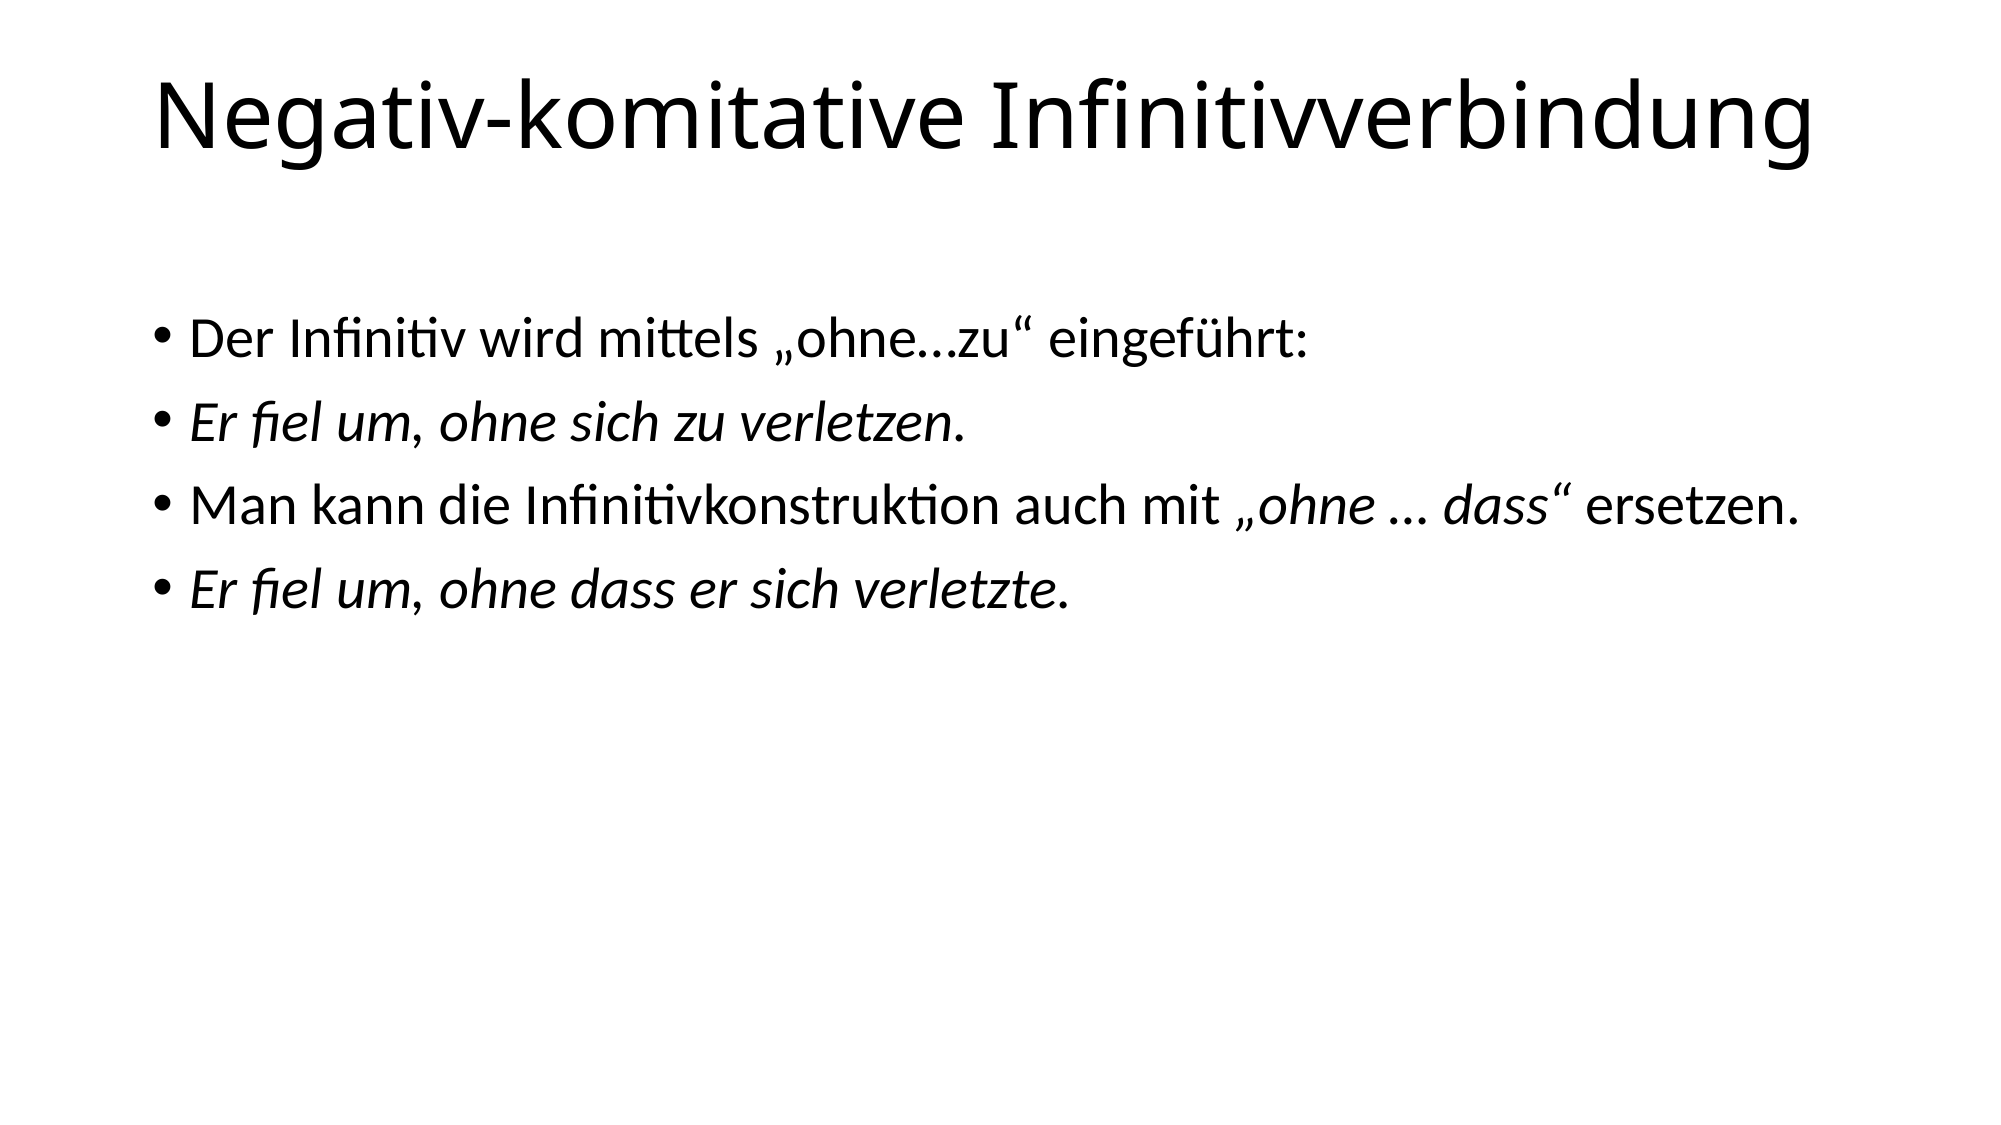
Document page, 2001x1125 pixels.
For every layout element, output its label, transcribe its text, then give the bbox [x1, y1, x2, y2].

title Negativ-komitative Infinitivverbindung [137, 59, 1863, 278]
list Der Infinitiv wird mittels „ohne…zu“ eingeführt: Er fiel um, ohne sich zu verletzen. Man kann die Infinitivkonstruktion auch mit „ohne … dass“ ersetzen. Er fiel um, ohne dass er sich verletzte. [137, 299, 1863, 1014]
